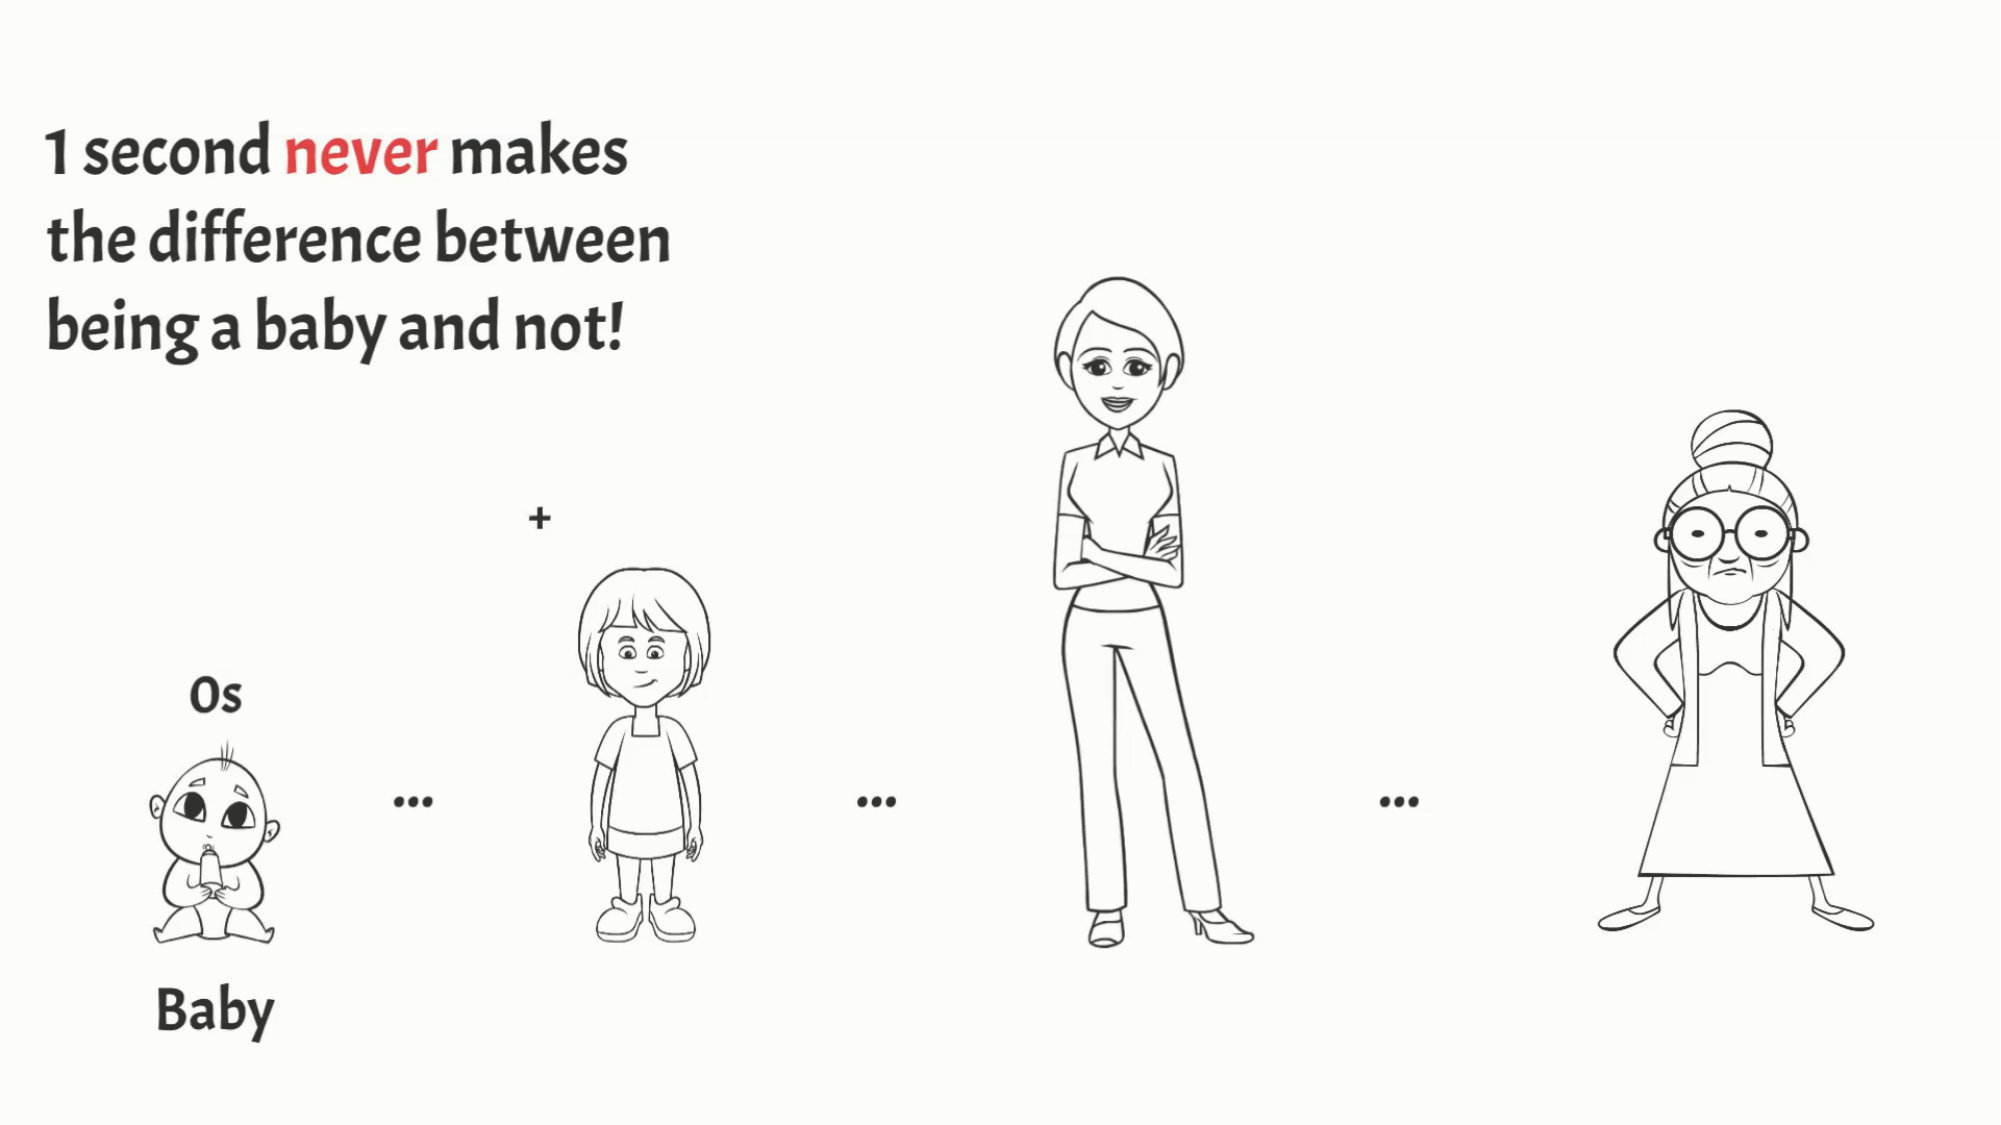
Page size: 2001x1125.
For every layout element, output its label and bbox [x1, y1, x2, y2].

text_box [0, 0, 2000, 1125]
